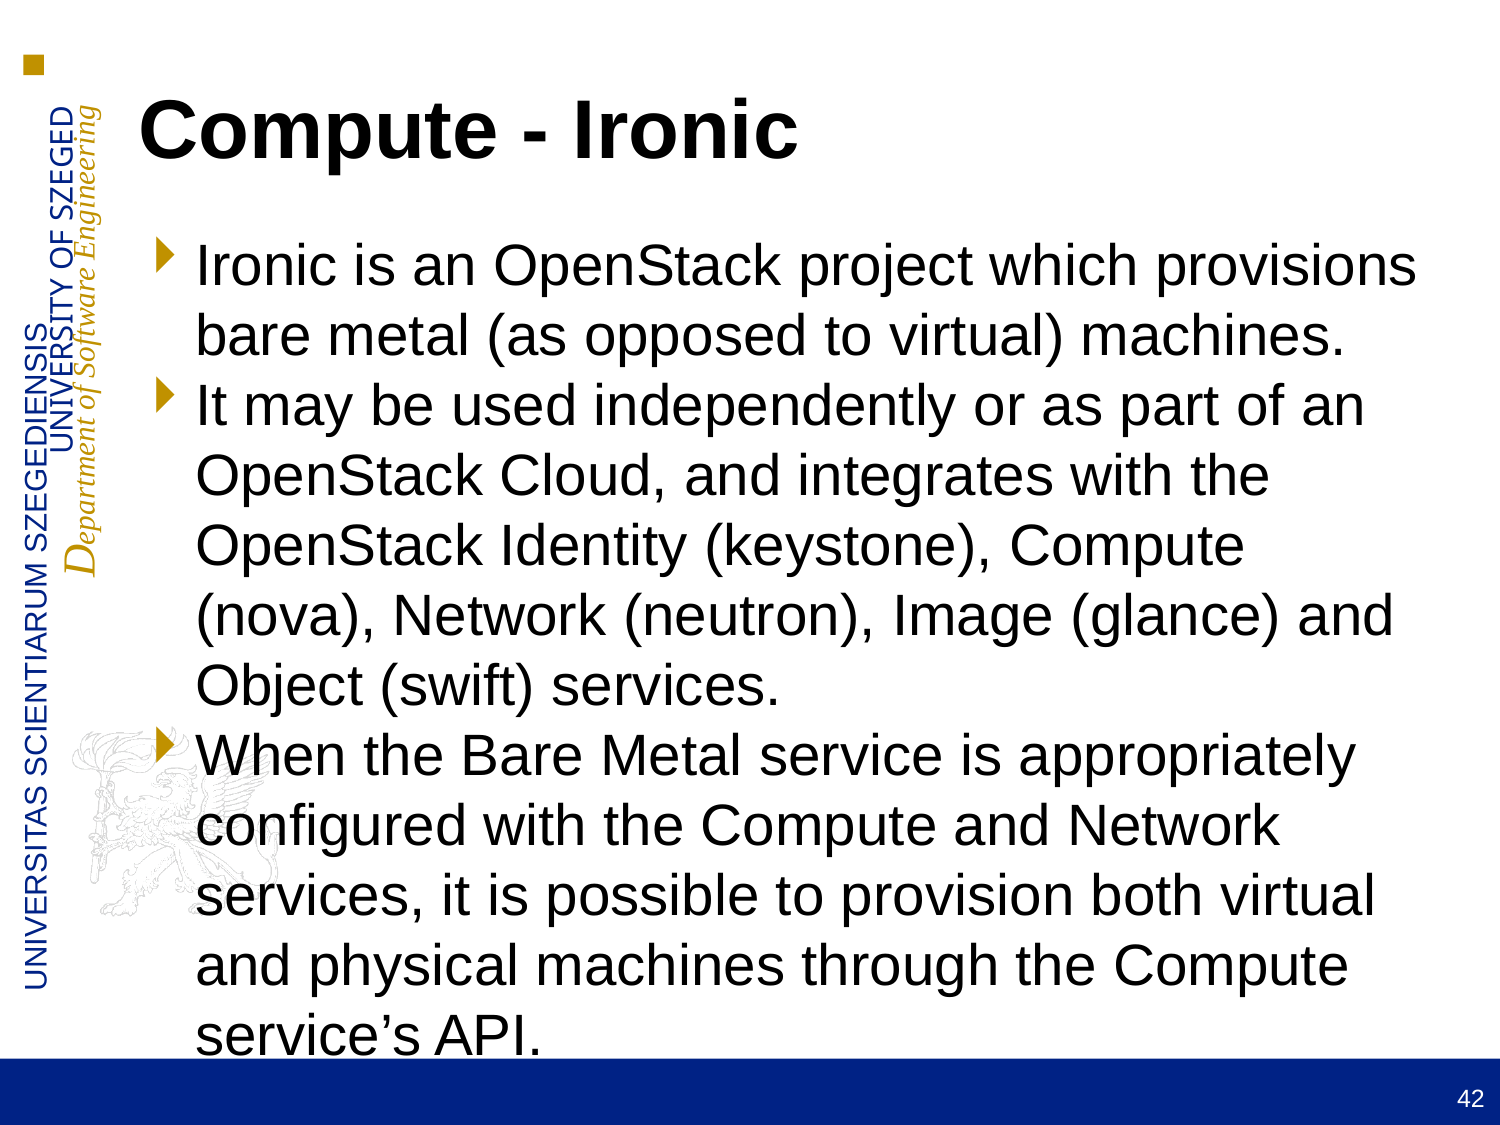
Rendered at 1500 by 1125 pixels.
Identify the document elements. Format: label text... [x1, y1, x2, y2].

text_box [0, 1037, 617, 1081]
text_box Ironic is an OpenStack project which provisions bare metal (as opposed to virtual) machines. It may be used independently or as part of an OpenStack Cloud, and integrates with the OpenStack Identity (keystone), Compute (nova), Network (neutron), Image (glance) and Object (swift) services. When the Bare Metal service is appropriately configured with the Compute and Network services, it is possible to provision both virtual and physical machines through the Compute service’s API. [123, 220, 1451, 1047]
text_box 42 [1210, 1082, 1500, 1125]
text_box Compute - Ironic [123, 42, 1451, 208]
